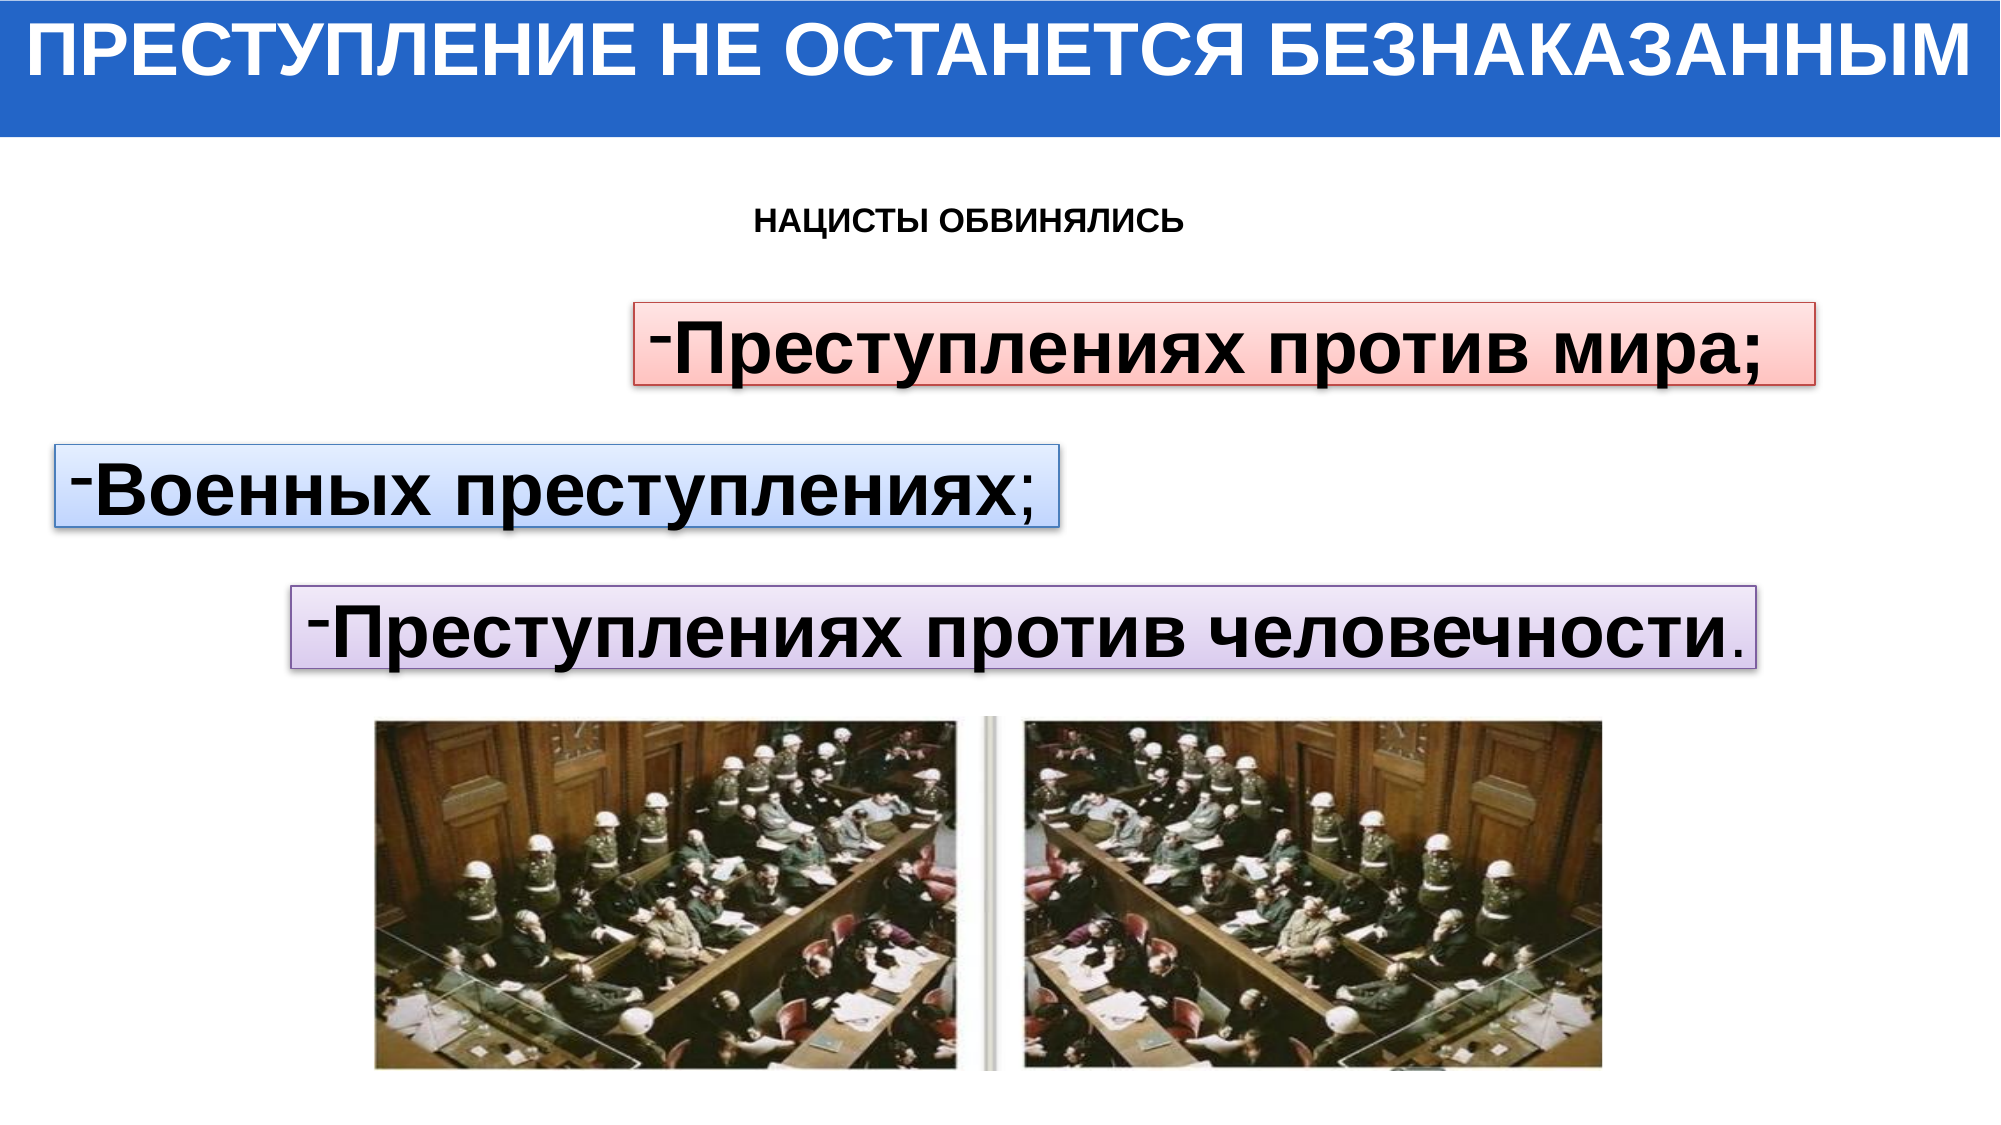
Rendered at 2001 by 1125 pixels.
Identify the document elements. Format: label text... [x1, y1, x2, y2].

picture [373, 715, 1603, 1071]
title НАЦИСТЫ ОБВИНЯЛИСЬ [78, 149, 1879, 289]
text_box Преступлениях против мира; [633, 302, 1816, 386]
text_box Преступлениях против человечности. [290, 585, 1757, 669]
text_box Военных преступлениях; [54, 444, 1060, 528]
text_box ПРЕСТУПЛЕНИЕ НЕ ОСТАНЕТСЯ БЕЗНАКАЗАННЫМ [0, 0, 2000, 138]
